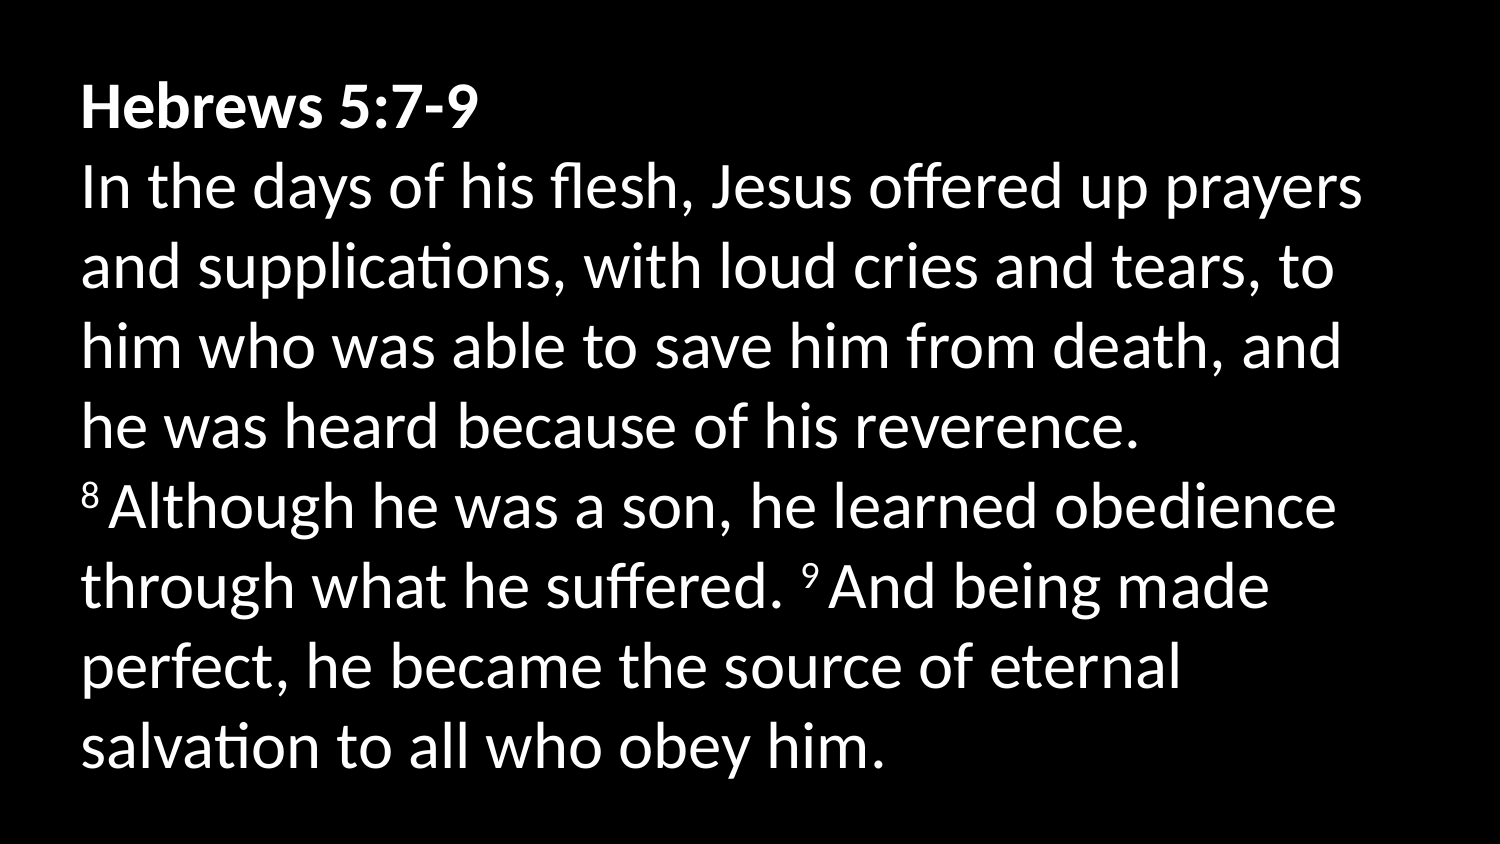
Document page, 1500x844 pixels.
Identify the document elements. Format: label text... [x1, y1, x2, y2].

text_box Hebrews 5:7-9 In the days of his flesh, Jesus offered up prayers and supplications, with loud cries and tears, to him who was able to save him from death, and he was heard because of his reverence. 8 Although he was a son, he learned obedience through what he suffered. 9 And being made perfect, he became the source of eternal salvation to all who obey him. [65, 54, 1431, 790]
